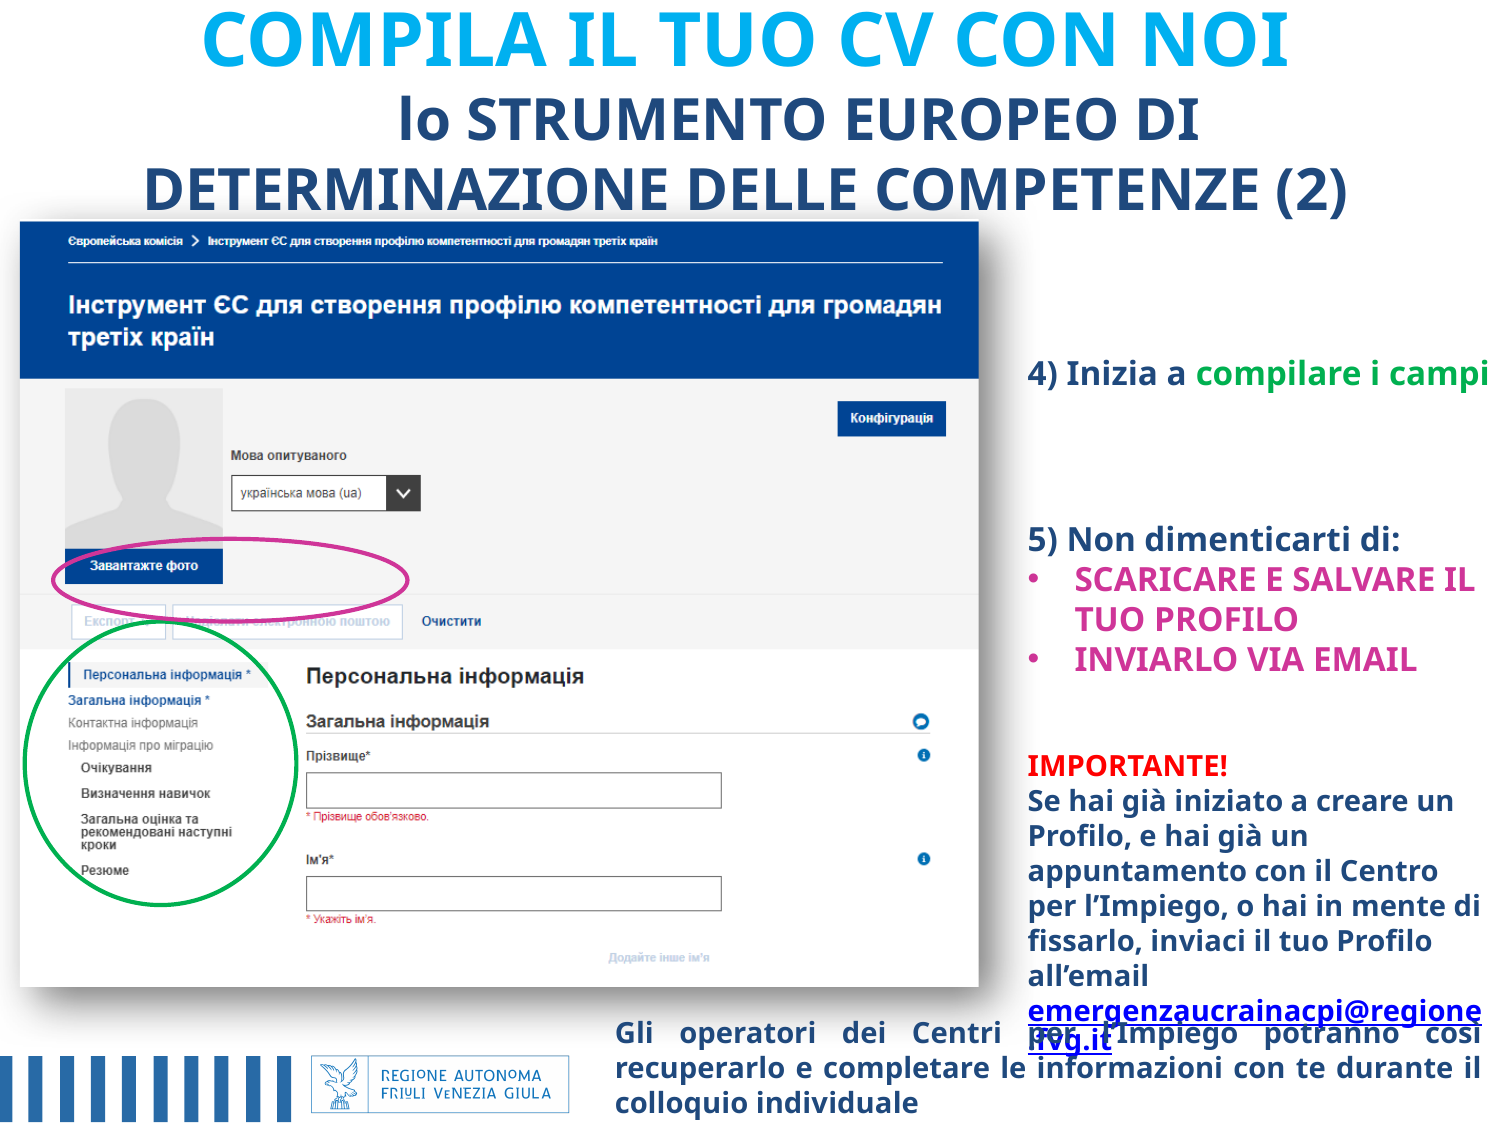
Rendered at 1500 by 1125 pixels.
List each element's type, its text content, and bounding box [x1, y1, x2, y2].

text_box Gli operatori dei Centri per l’Impiego potranno così recuperarlo e completare le informazioni con te durante il colloquio individuale [599, 1007, 1498, 1078]
text_box 4) Inizia a compilare i campi [1028, 345, 1500, 416]
text_box COMPILA IL TUO CV CON NOI lo STRUMENTO EUROPEO DI DETERMINAZIONE DELLE COMPETENZE (2) [7, 0, 1484, 230]
text_box 5) Non dimenticarti di: SCARICARE E SALVARE IL TUO PROFILO INVIARLO VIA EMAIL IMPORTANTE! Se hai già iniziato a creare un Profilo, e hai già un appuntamento con il Centro per l’Impiego, o hai in mente di fissarlo, inviaci il tuo Profilo all’email emergenzaucrainacpi@regione.fvg.it [1028, 510, 1500, 716]
picture [19, 219, 979, 987]
